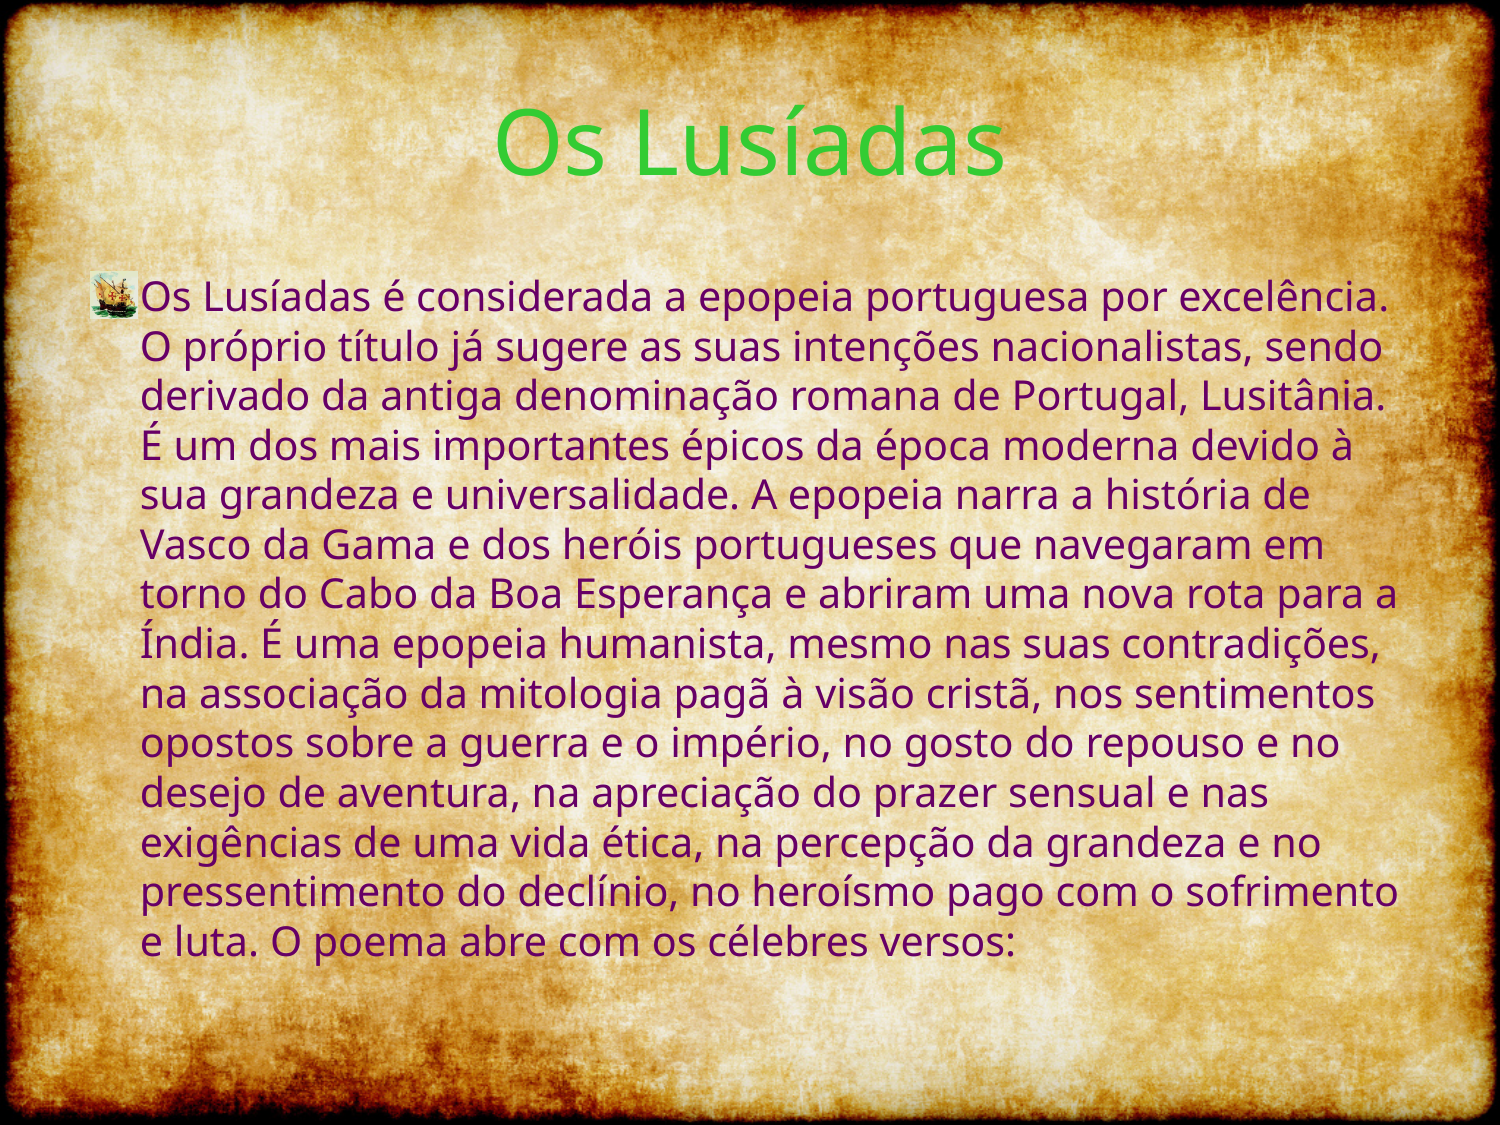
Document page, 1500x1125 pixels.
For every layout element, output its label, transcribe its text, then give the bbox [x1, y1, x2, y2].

title Os Lusíadas [75, 45, 1425, 233]
picture [0, 0, 1500, 1125]
list Os Lusíadas é considerada a epopeia portuguesa por excelência. O próprio título já sugere as suas intenções nacionalistas, sendo derivado da antiga denominação romana de Portugal, Lusitânia. É um dos mais importantes épicos da época moderna devido à sua grandeza e universalidade. A epopeia narra a história de Vasco da Gama e dos heróis portugueses que navegaram em torno do Cabo da Boa Esperança e abriram uma nova rota para a Índia. É uma epopeia humanista, mesmo nas suas contradições, na associação da mitologia pagã à visão cristã, nos sentimentos opostos sobre a guerra e o império, no gosto do repouso e no desejo de aventura, na apreciação do prazer sensual e nas exigências de uma vida ética, na percepção da grandeza e no pressentimento do declínio, no heroísmo pago com o sofrimento e luta. O poema abre com os célebres versos: [75, 262, 1425, 1005]
